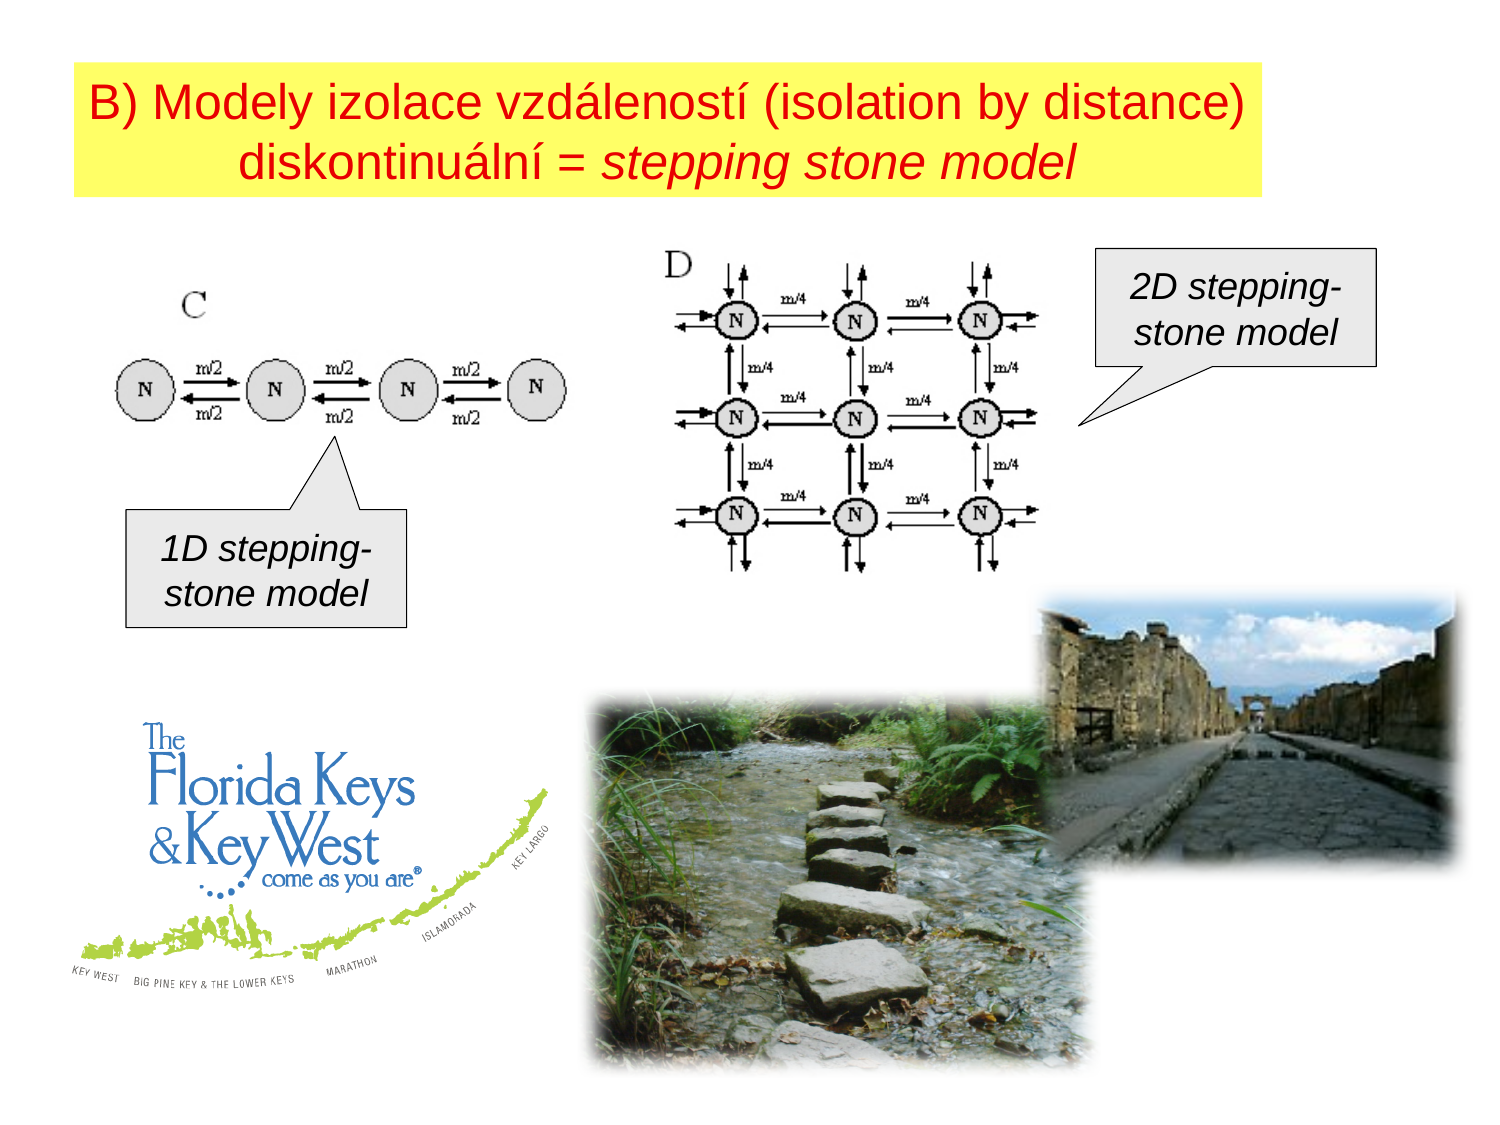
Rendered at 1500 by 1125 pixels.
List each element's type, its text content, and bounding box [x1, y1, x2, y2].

text_box 1D stepping-stone model [123, 585, 409, 630]
text_box B) Modely izolace vzdáleností (isolation by distance) diskontinuální = stepping stone model [74, 62, 1263, 198]
picture [70, 722, 557, 989]
text_box 2D stepping-stone model [1127, 246, 1379, 407]
picture [111, 224, 1122, 578]
picture [576, 581, 1474, 1079]
